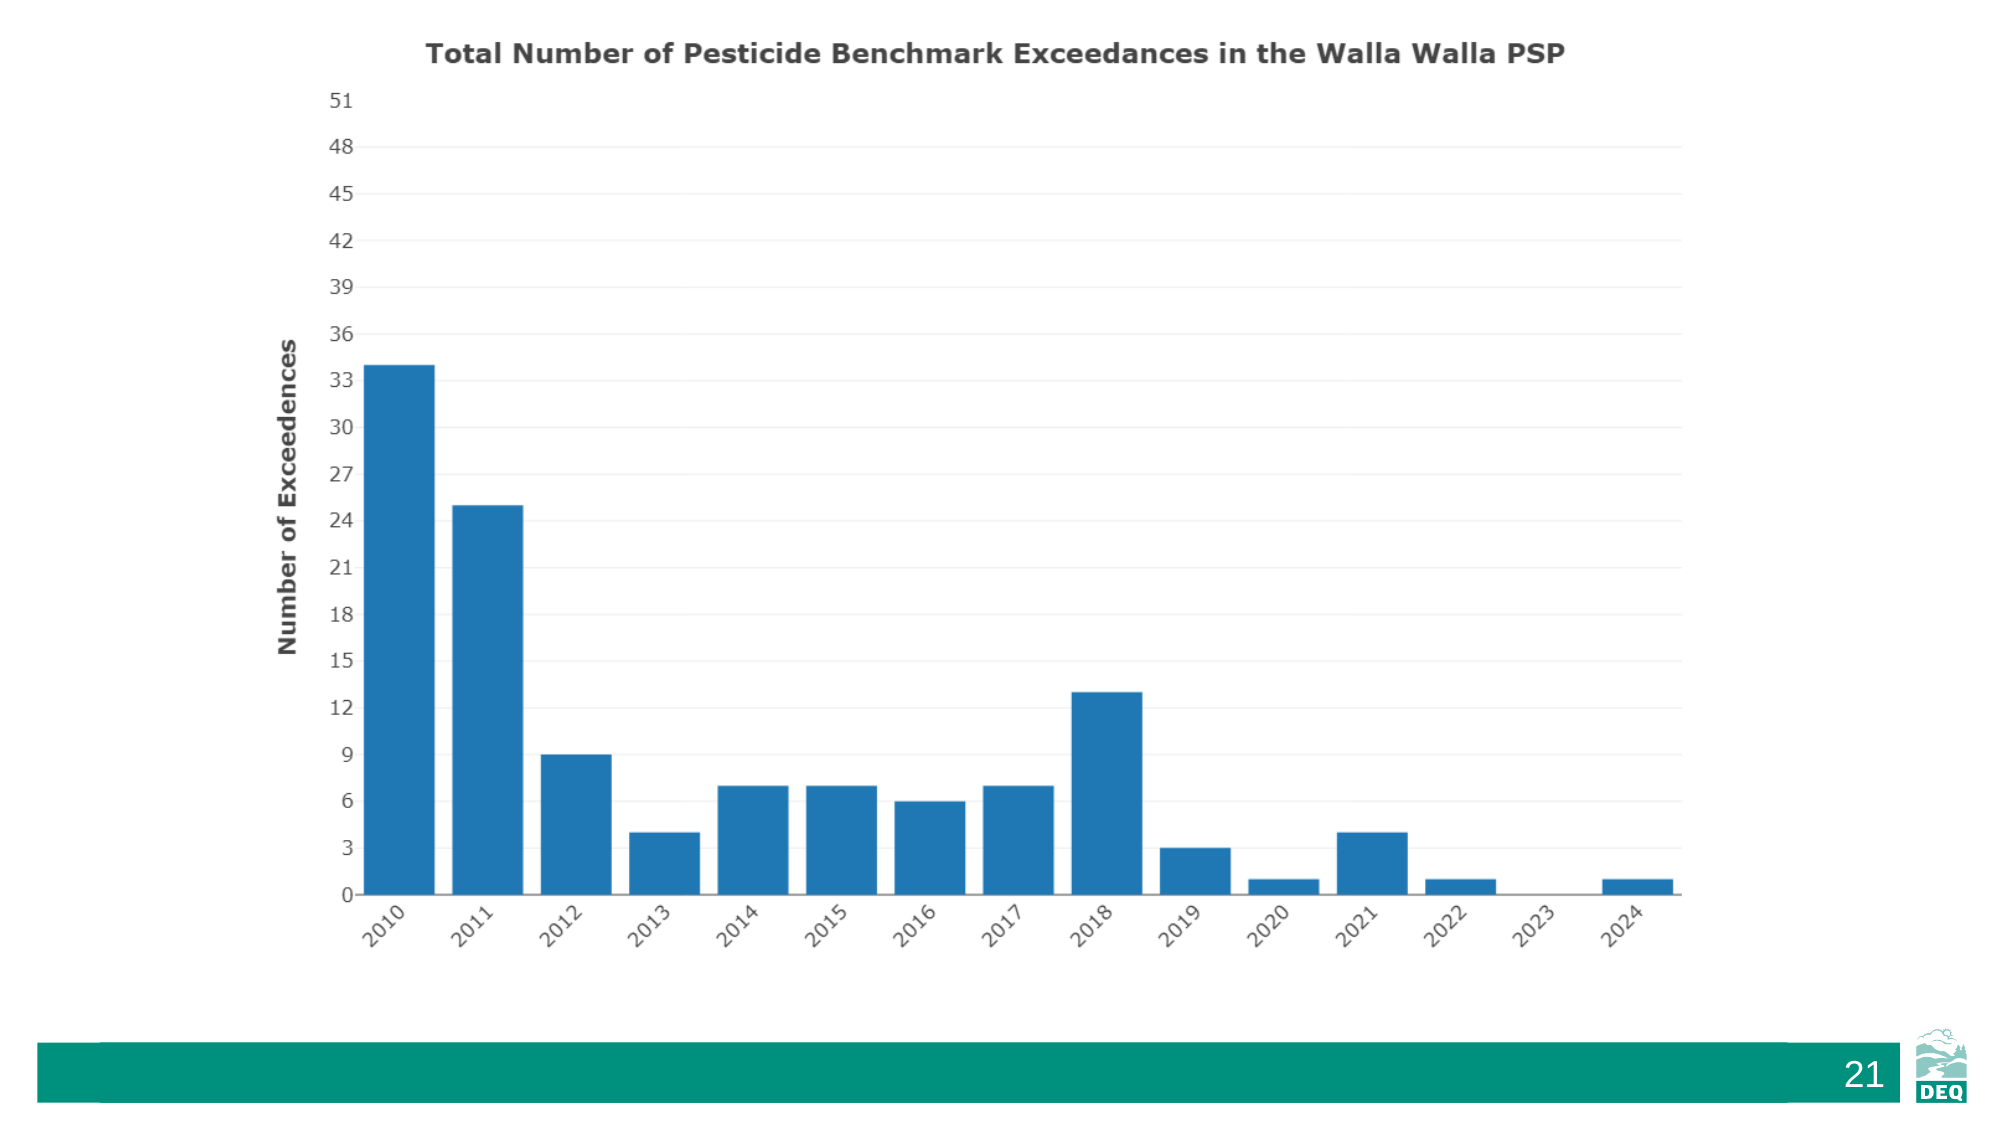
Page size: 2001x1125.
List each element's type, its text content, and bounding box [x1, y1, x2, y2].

slide_number 21 [1433, 1042, 1900, 1103]
picture [1916, 1027, 1967, 1103]
picture [255, 26, 1744, 1019]
